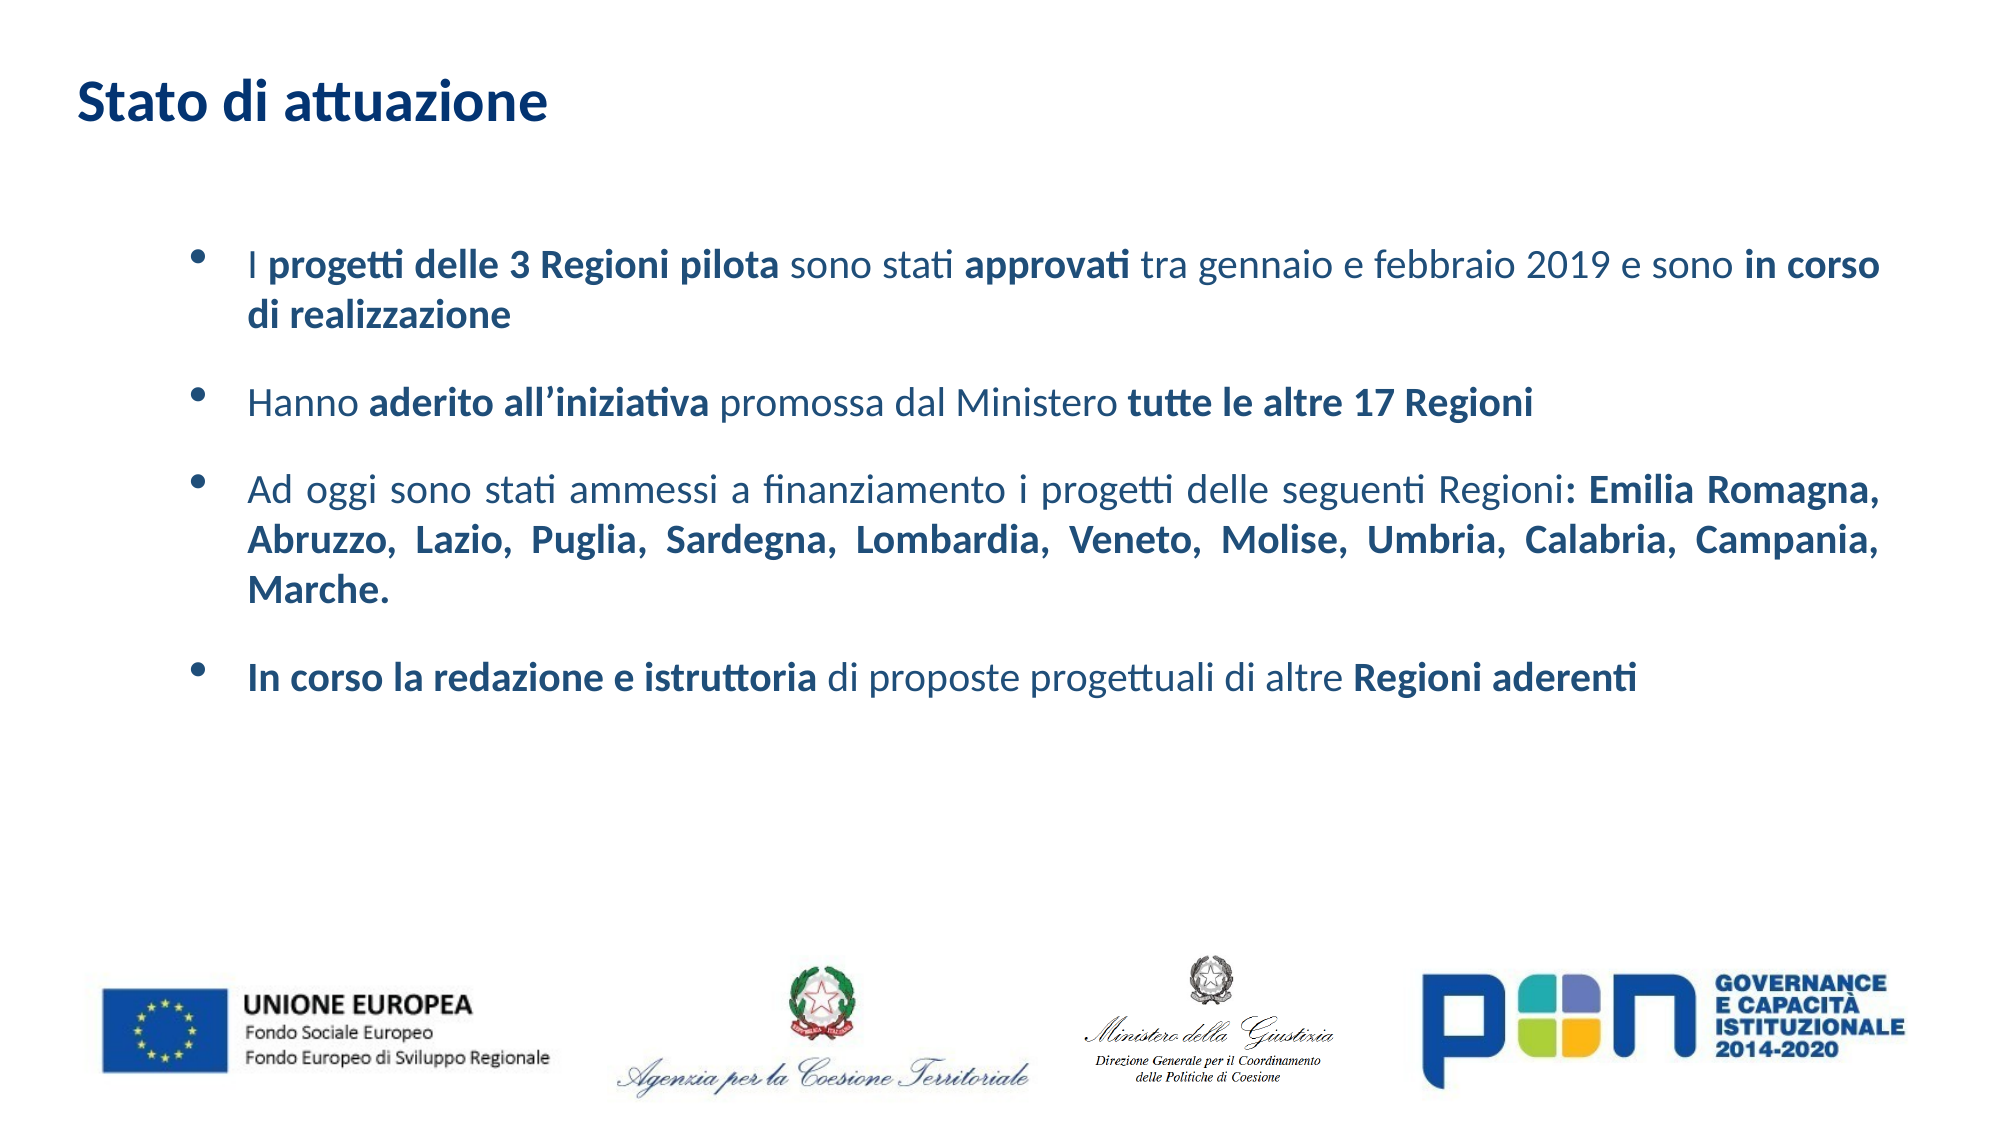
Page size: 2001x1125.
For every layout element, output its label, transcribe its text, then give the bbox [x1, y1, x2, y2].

picture [60, 948, 591, 1113]
picture [607, 937, 1040, 1123]
picture [1078, 948, 1348, 1094]
text_box Stato di attuazione [62, 59, 1718, 281]
text_box I progetti delle 3 Regioni pilota sono stati approvati tra gennaio e febbraio 2019 e sono in corso di realizzazione Hanno aderito all’iniziativa promossa dal Ministero tutte le altre 17 Regioni Ad oggi sono stati ammessi a finanziamento i progetti delle seguenti Regioni: Emilia Romagna, Abruzzo, Lazio, Puglia, Sardegna, Lombardia, Veneto, Molise, Umbria, Calabria, Campania, Marche. In corso la redazione e istruttoria di proposte progettuali di altre Regioni aderenti [101, 229, 1896, 707]
picture [1385, 950, 1924, 1110]
